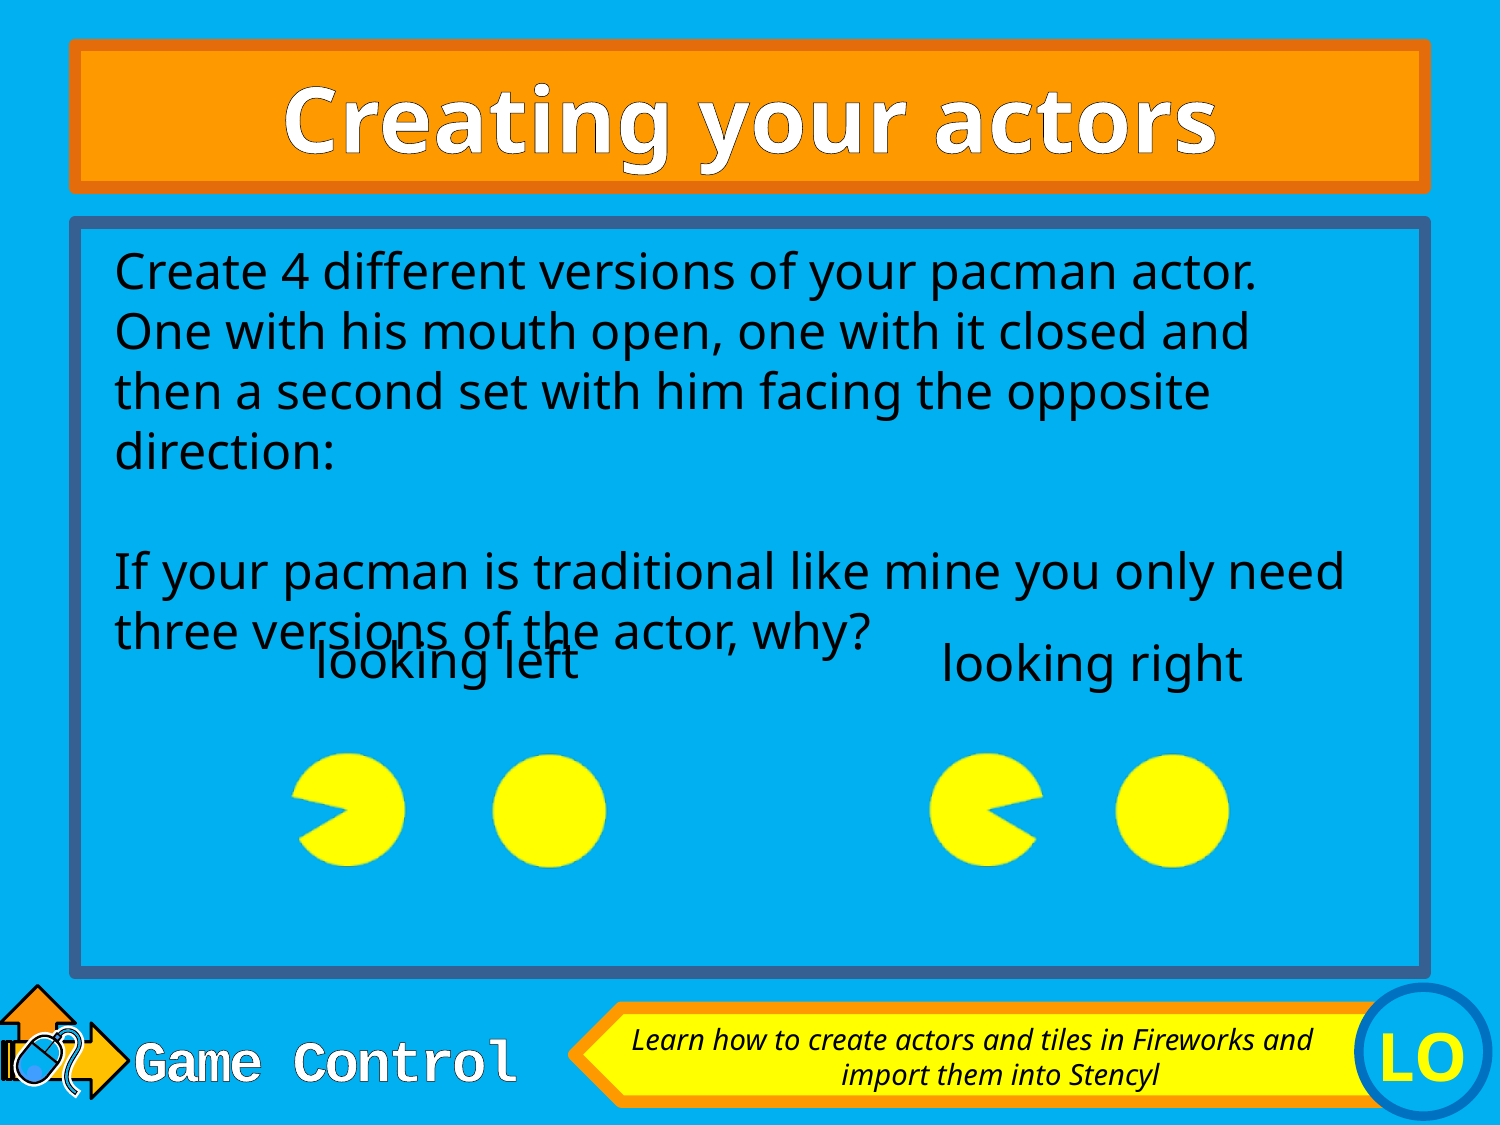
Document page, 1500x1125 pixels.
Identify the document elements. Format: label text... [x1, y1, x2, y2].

text_box looking right [927, 623, 1265, 699]
picture [493, 755, 606, 867]
list Learn how to create actors and tiles in Fireworks and import them into Stencyl [580, 1008, 1366, 1102]
list [69, 216, 1431, 979]
picture [930, 753, 1043, 866]
picture [1116, 755, 1229, 867]
text_box looking left [300, 621, 609, 697]
picture [292, 753, 405, 866]
text_box Create 4 different versions of your pacman actor. One with his mouth open, one with it closed and then a second set with him facing the opposite direction: If your pacman is traditional like mine you only need three versions of the actor, why? [100, 231, 1376, 667]
title Creating your actors [69, 39, 1431, 194]
